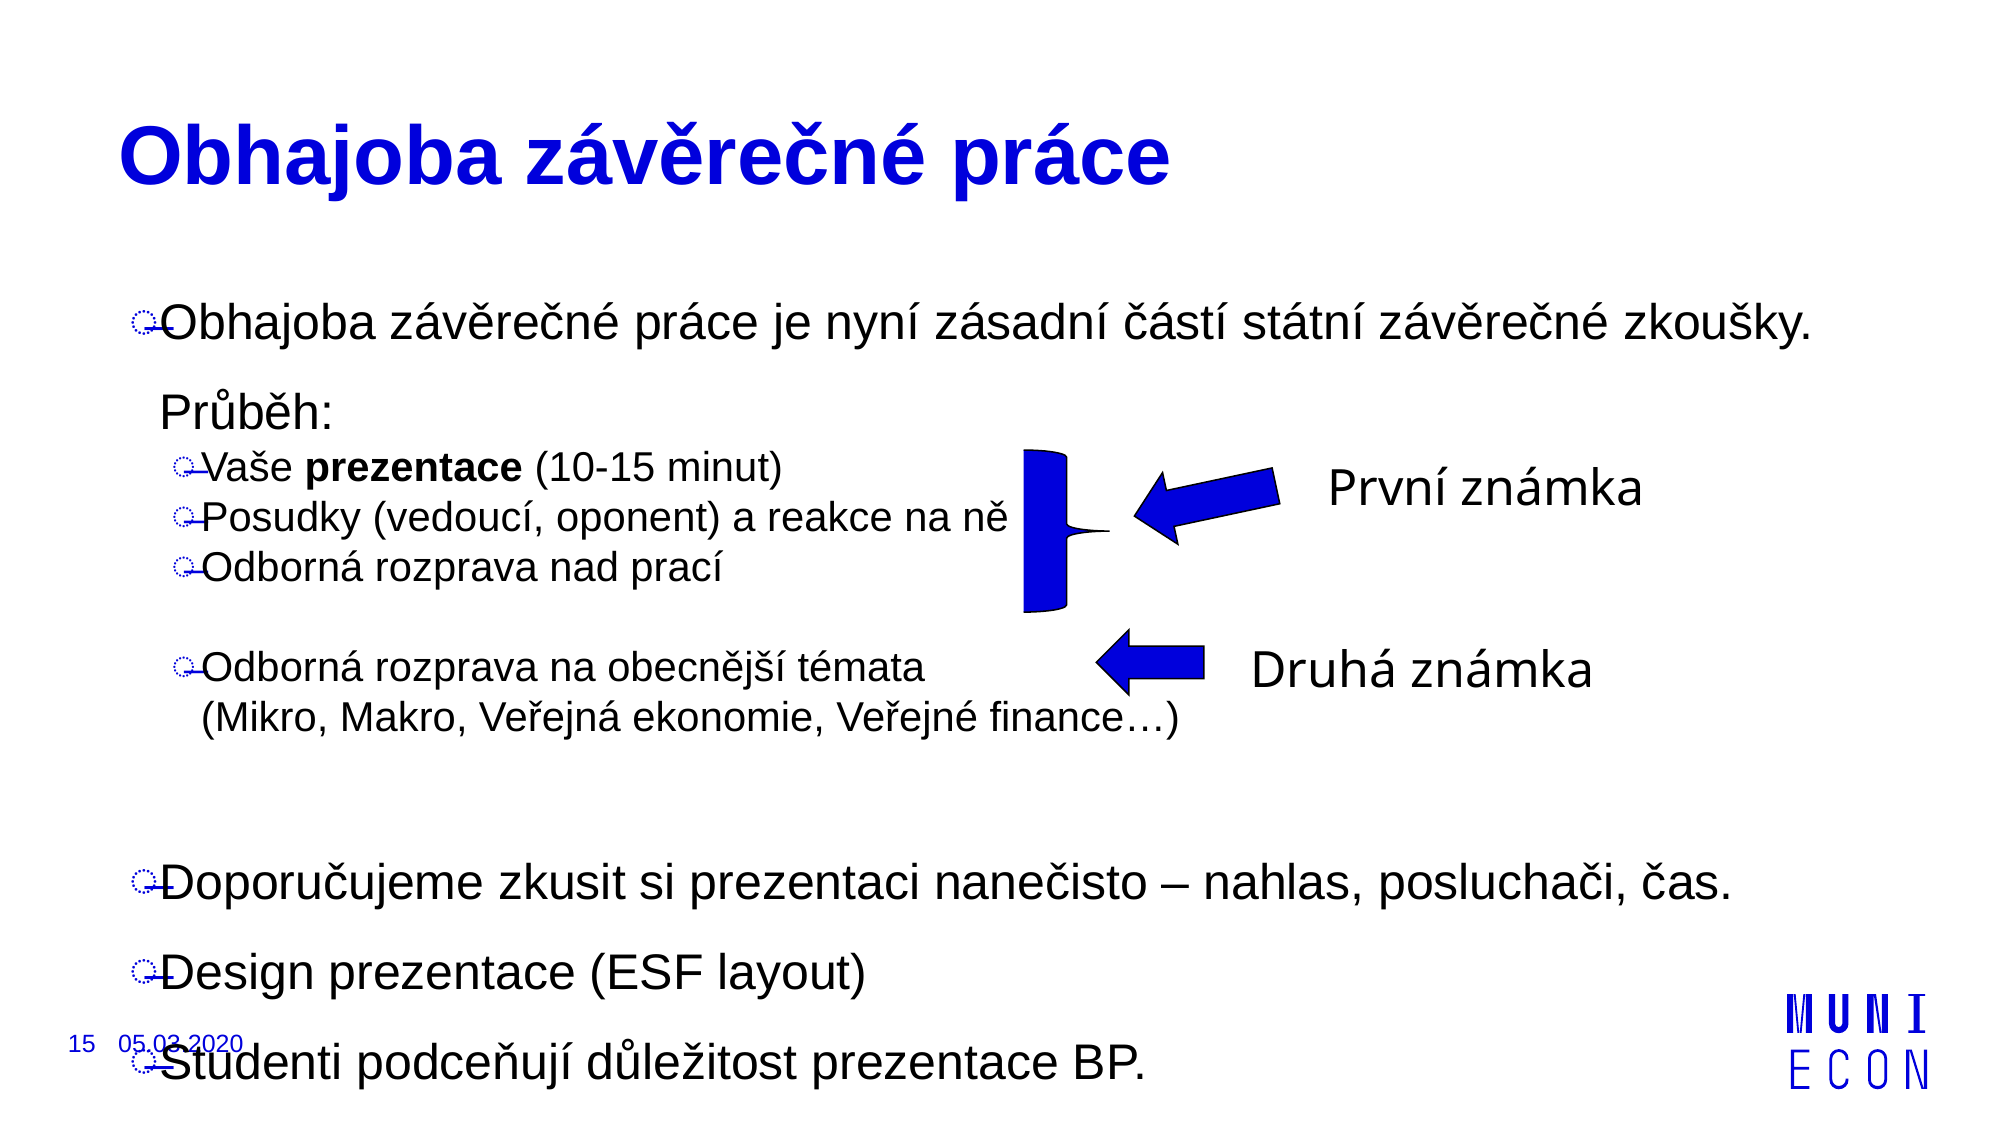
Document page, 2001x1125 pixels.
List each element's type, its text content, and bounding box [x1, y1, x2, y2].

footer 05.03.2020 [118, 1021, 1418, 1063]
text_box První známka [1312, 448, 1687, 523]
text_box [1134, 467, 1280, 545]
text_box [1096, 629, 1204, 695]
slide_number 15 [67, 1021, 110, 1063]
list Obhajoba závěrečné práce je nyní zásadní částí státní závěrečné zkoušky. Průběh: Vaše prezentace (10-15 minut) Posudky (vedoucí, oponent) a reakce na ně Odborná rozprava nad prací Odborná rozprava na obecnější témata (Mikro, Makro, Veřejná ekonomie, Veřejné finance…) Doporučujeme zkusit si prezentaci nanečisto – nahlas, posluchači, čas. Design prezentace (ESF layout) Studenti podceňují důležitost prezentace BP. [118, 259, 1883, 957]
text_box [1023, 450, 1110, 613]
text_box Druhá známka [1235, 629, 1610, 705]
title Obhajoba závěrečné práce [118, 118, 1883, 193]
